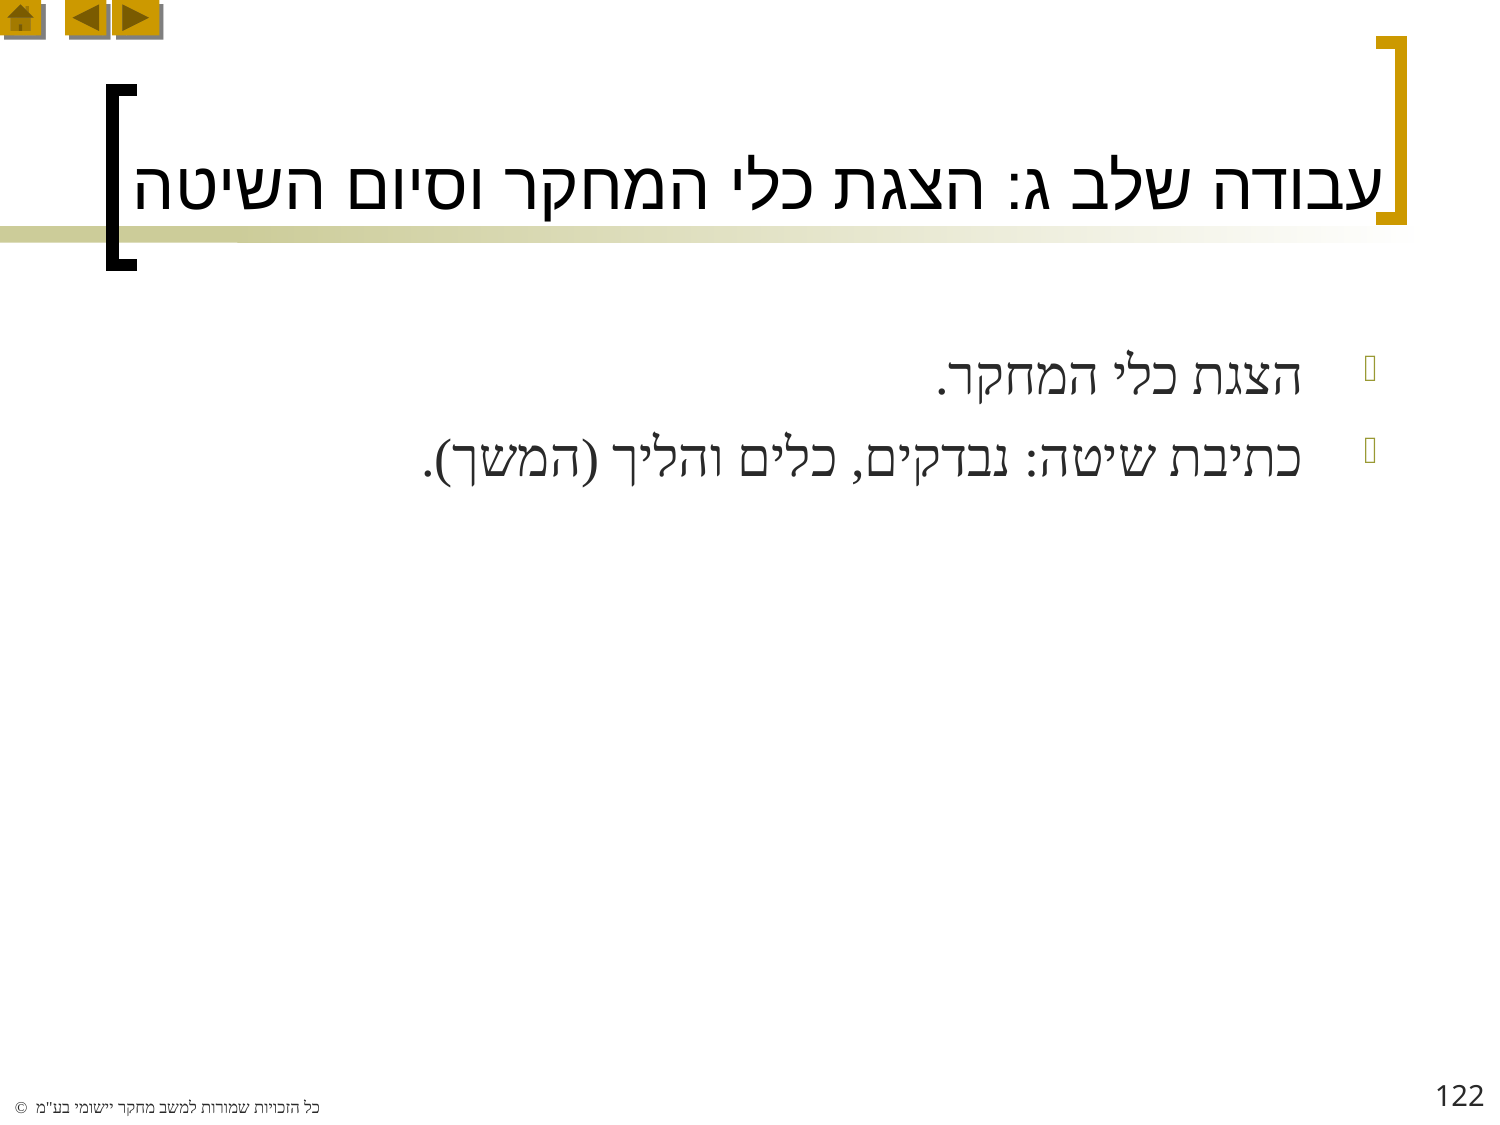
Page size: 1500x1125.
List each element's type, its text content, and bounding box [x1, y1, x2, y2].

list הצגת כלי המחקר. כתיבת שיטה: נבדקים, כלים והליך (המשך). [135, 326, 1393, 1002]
slide_number 122 [1352, 1049, 1500, 1125]
title עבודה שלב ג: הצגת כלי המחקר וסיום השיטה [117, 30, 1500, 231]
